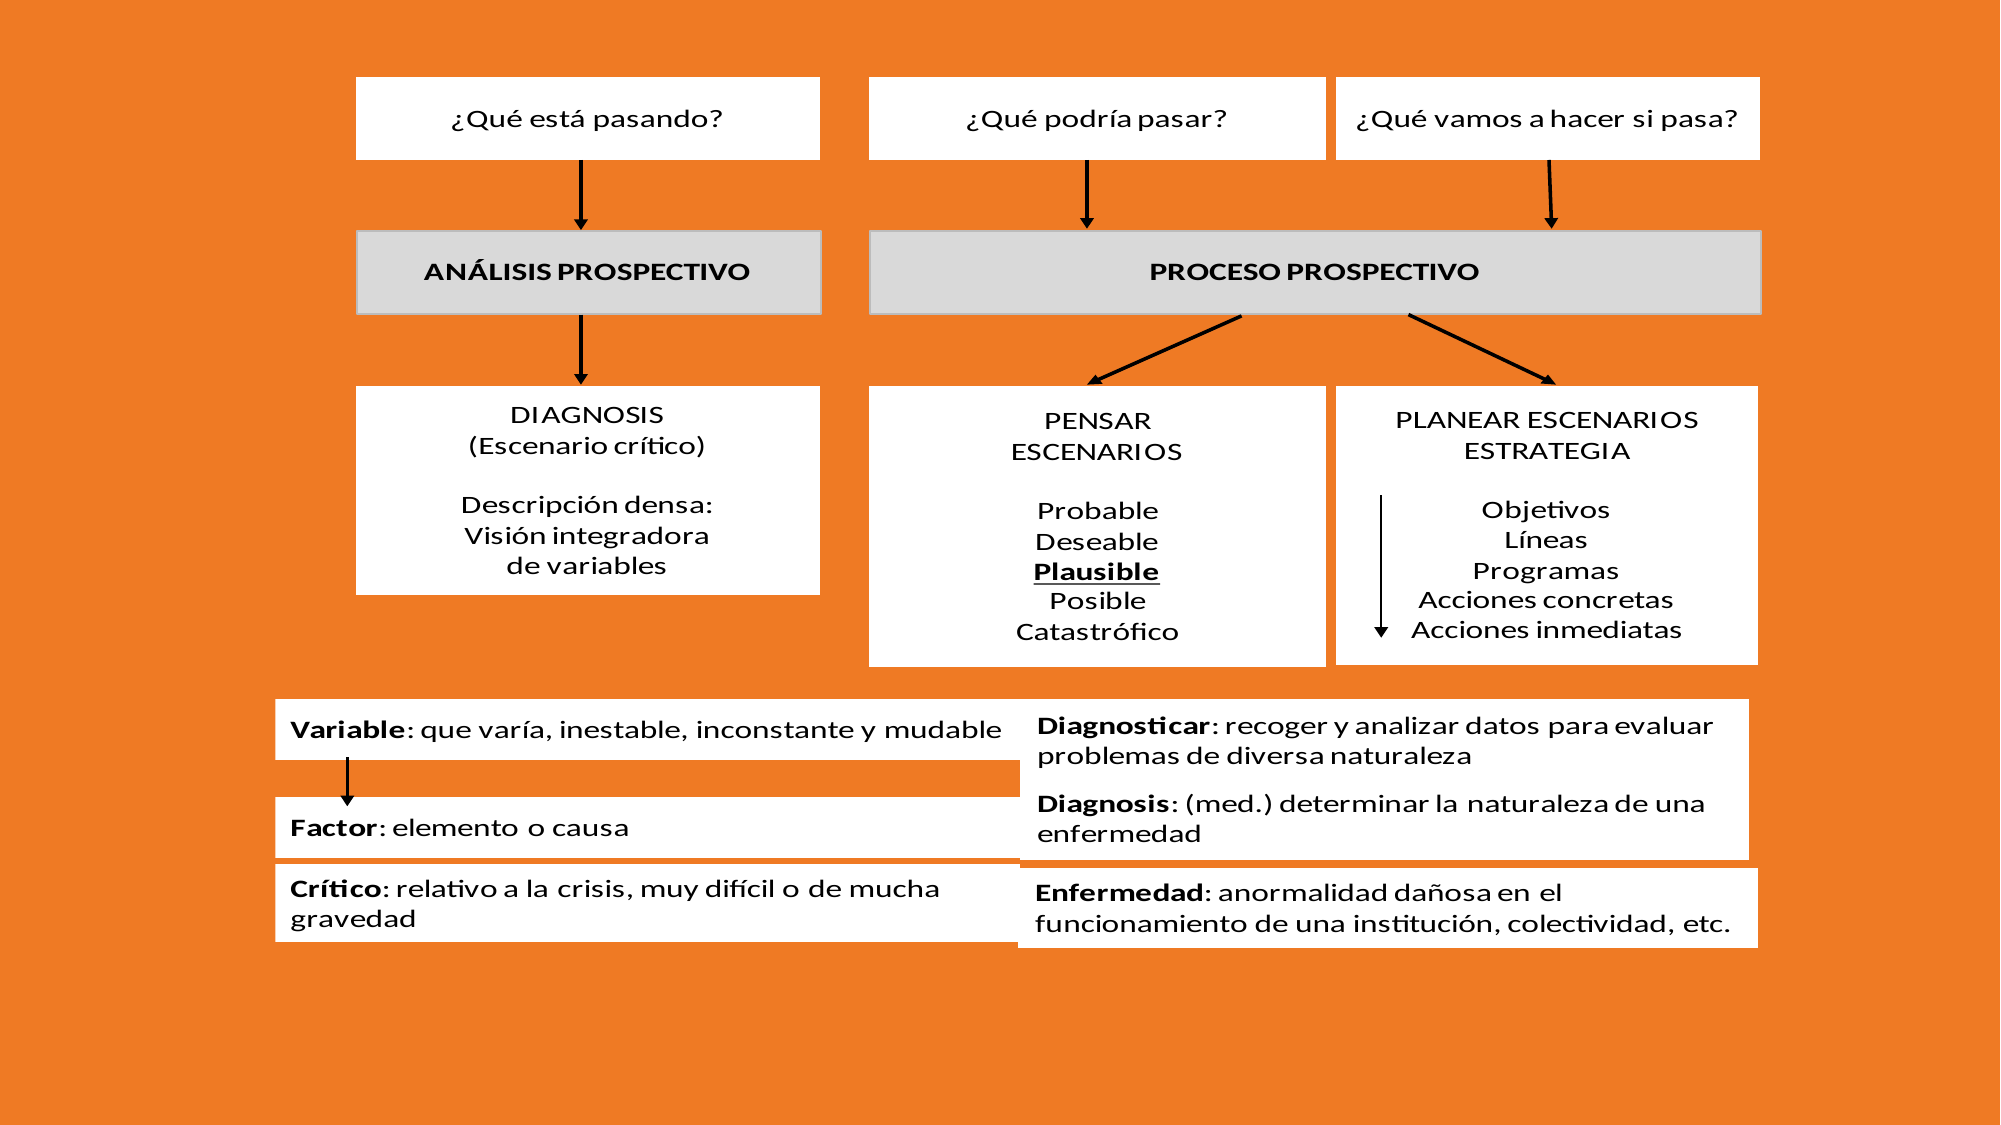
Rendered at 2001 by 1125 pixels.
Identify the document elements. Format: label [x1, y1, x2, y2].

picture [273, 52, 1767, 980]
